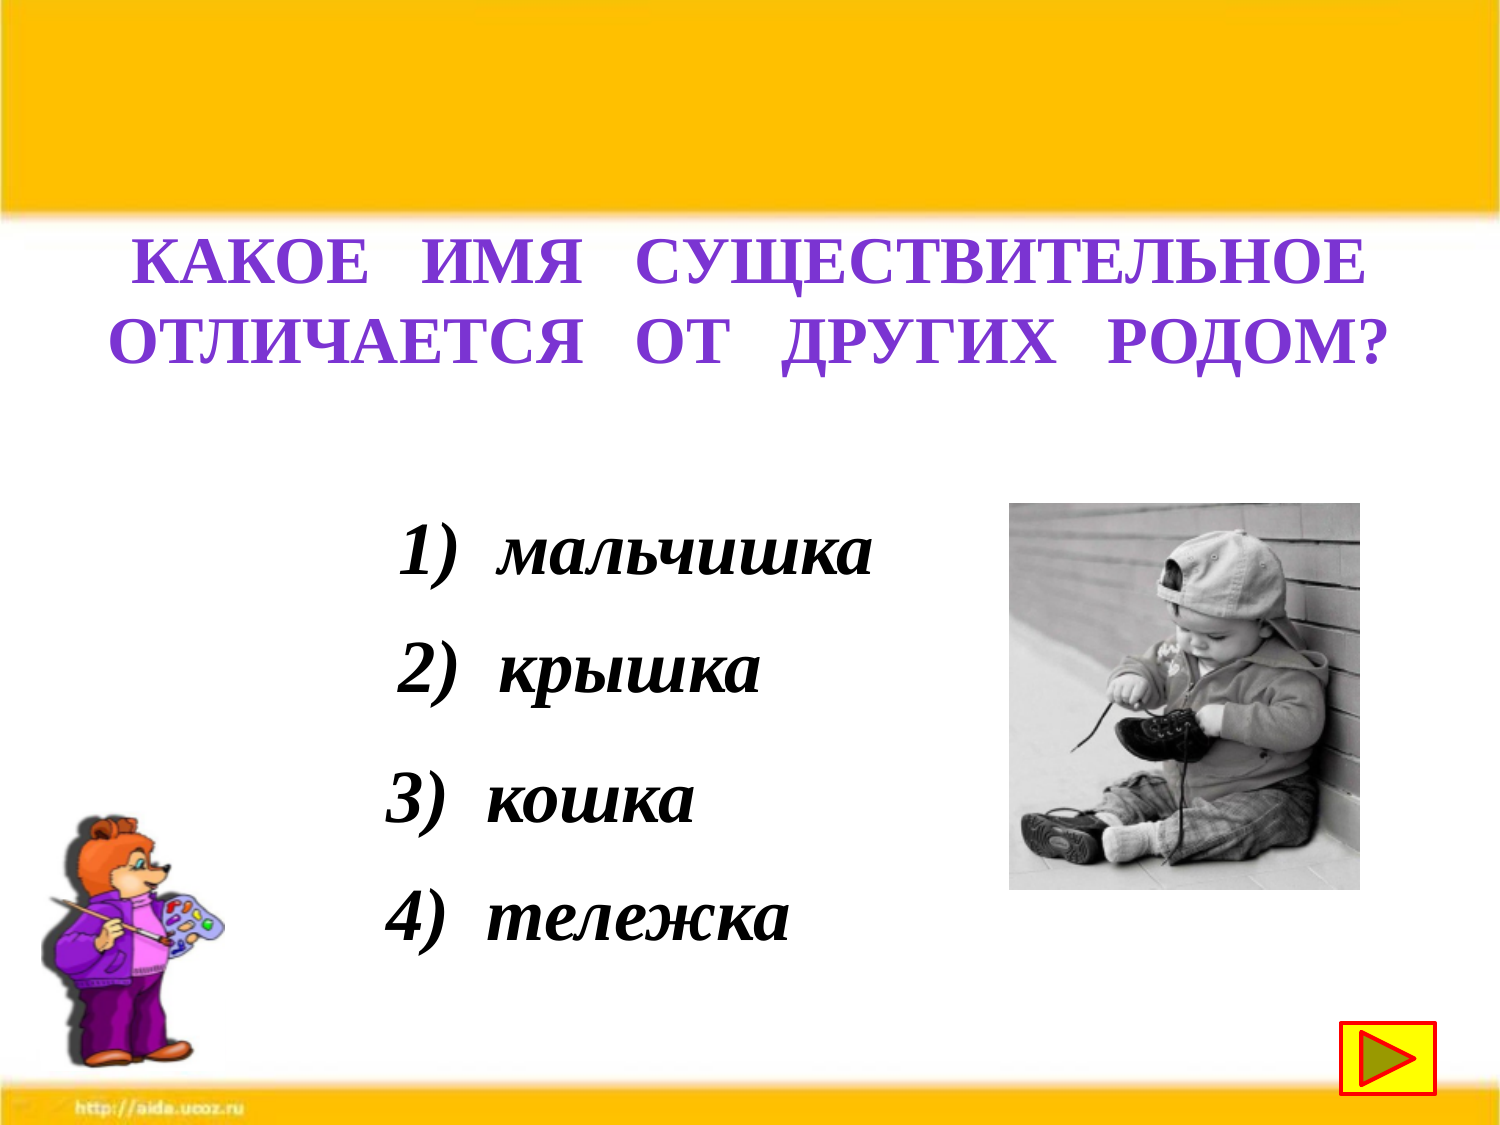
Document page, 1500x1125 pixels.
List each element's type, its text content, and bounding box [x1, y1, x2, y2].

text_box 3) кошка [372, 740, 1004, 846]
picture [0, 0, 1500, 209]
text_box 4) тележка [372, 858, 1040, 964]
text_box Какое имя существительное отличается от других родом? [0, 209, 1500, 384]
text_box [1339, 1021, 1437, 1096]
picture [0, 384, 1500, 1125]
text_box 1) мальчишка [383, 492, 1187, 597]
text_box 2) крышка [383, 610, 1004, 716]
